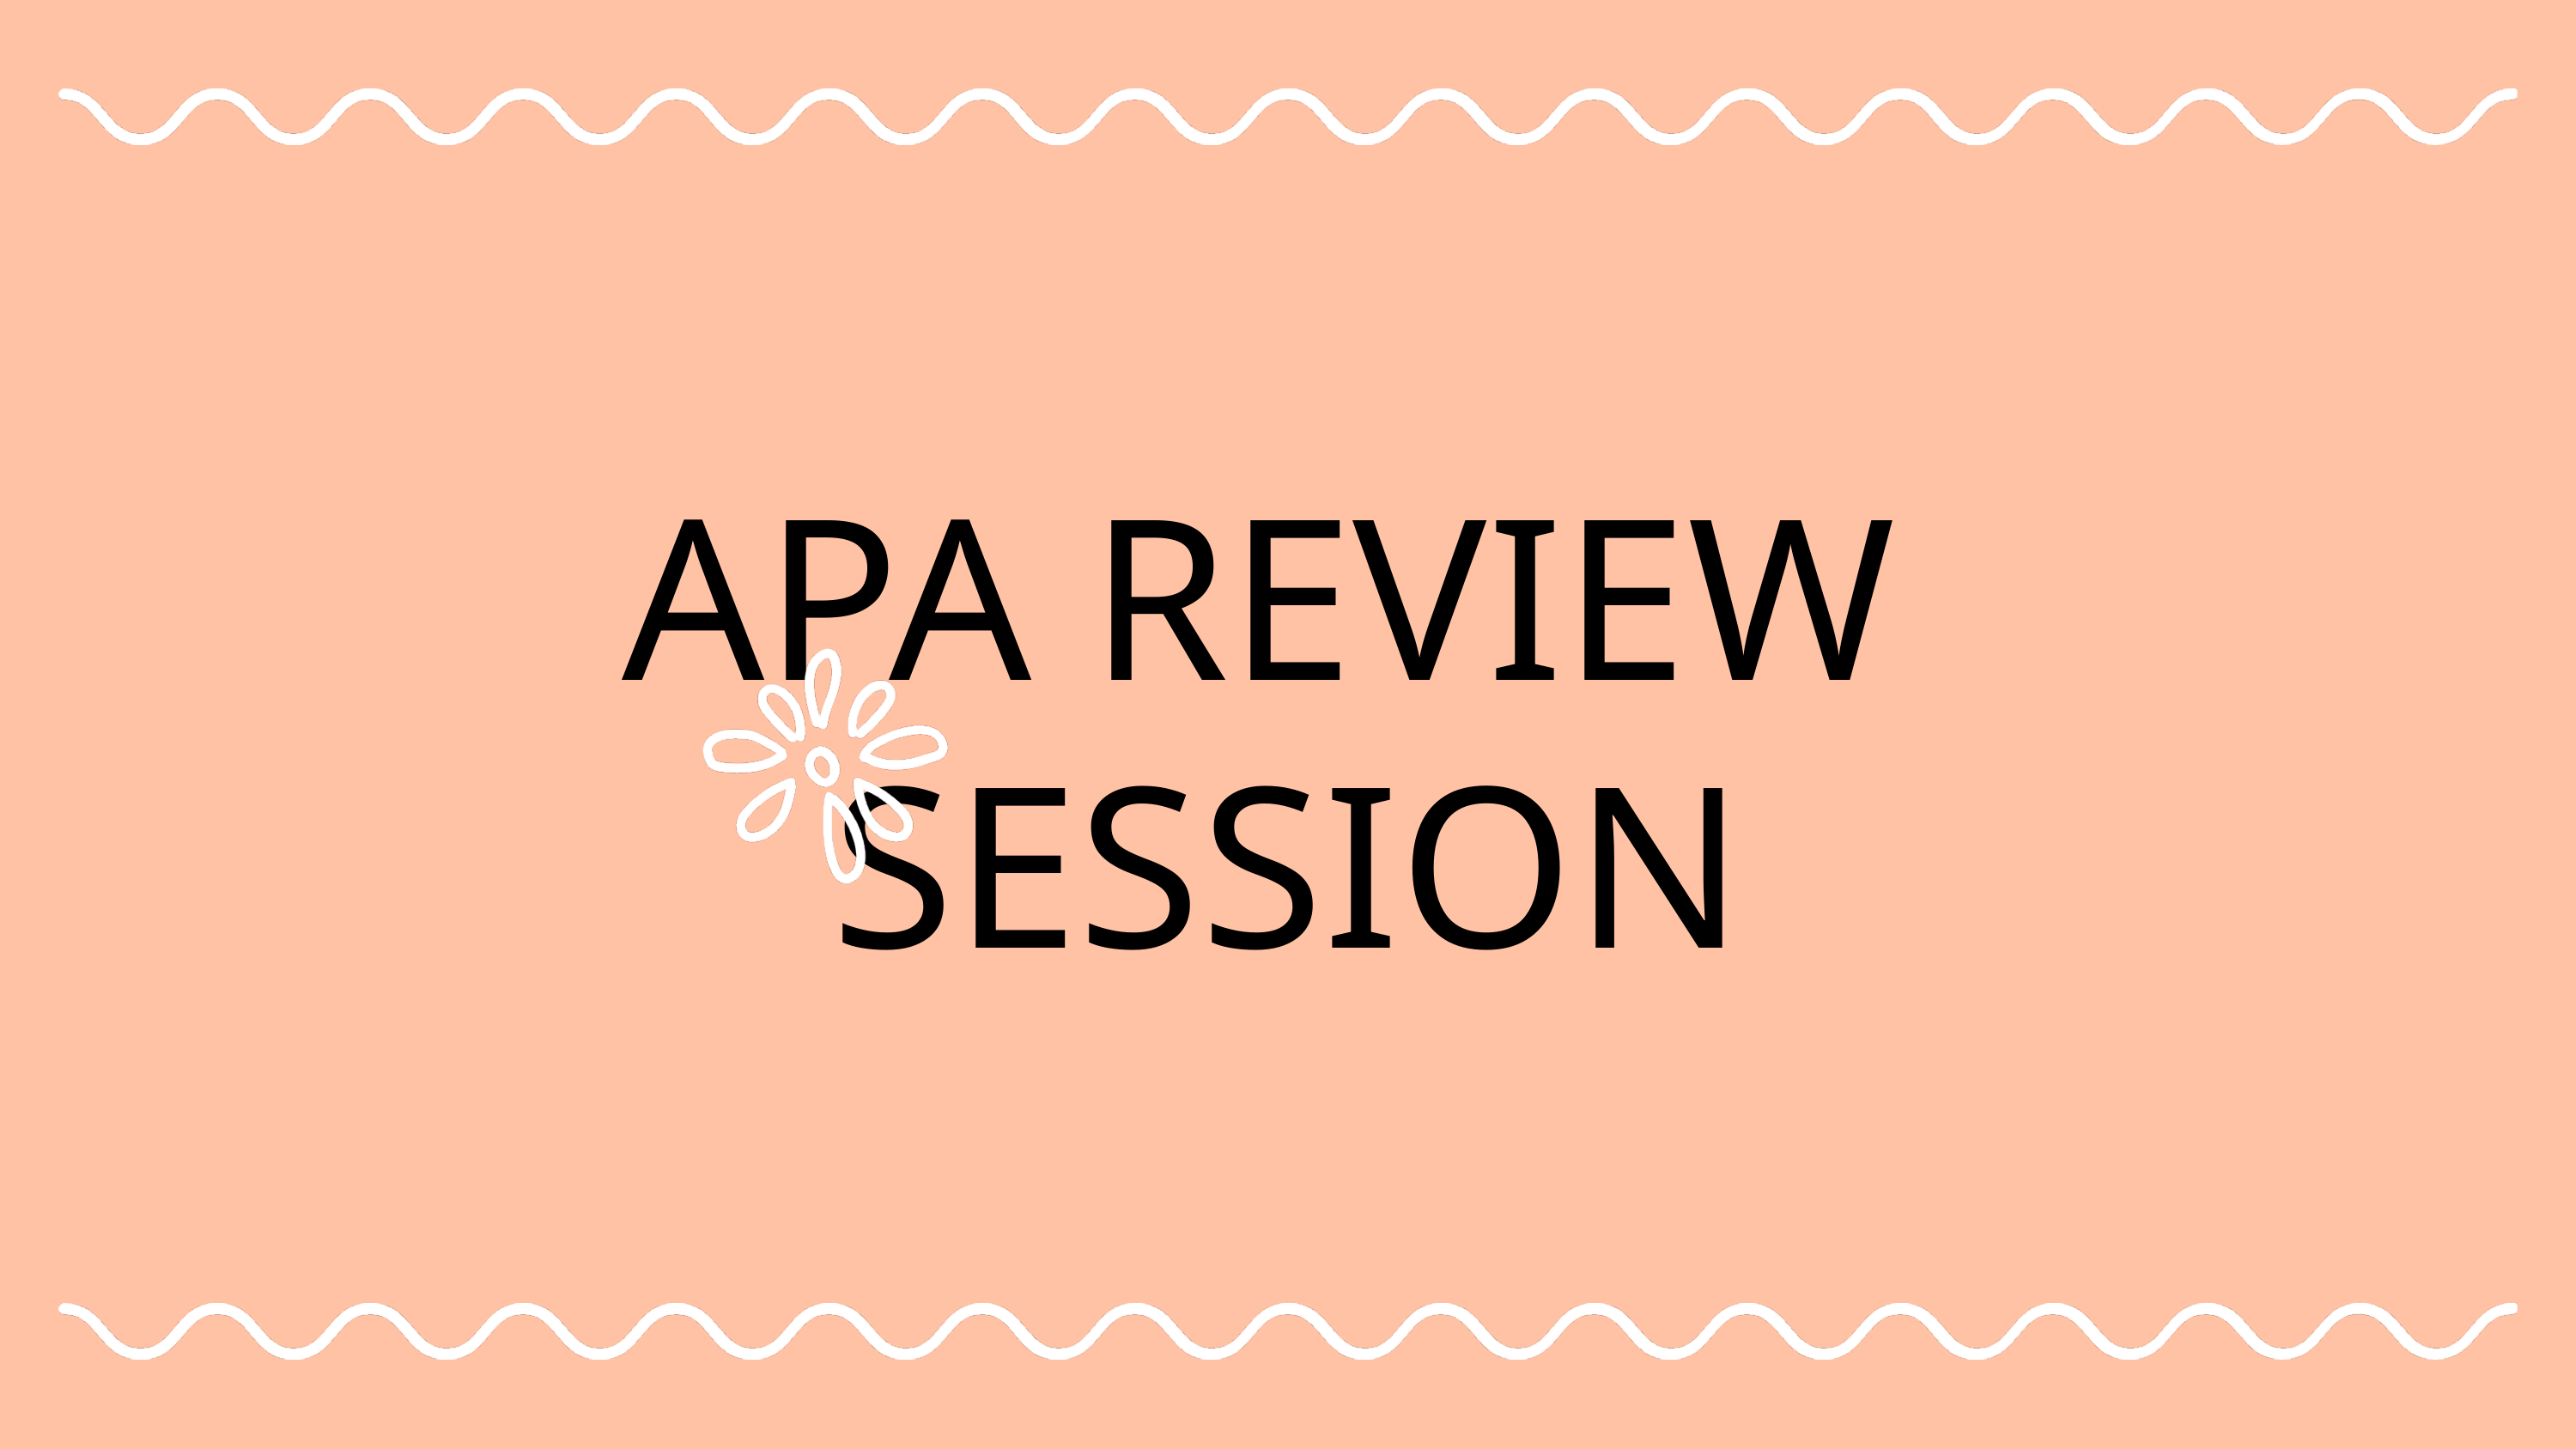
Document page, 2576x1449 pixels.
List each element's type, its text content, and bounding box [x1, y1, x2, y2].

text_box [58, 88, 2518, 145]
text_box [58, 1303, 2518, 1360]
text_box APA REVIEW SESSION [245, 456, 2331, 993]
text_box [702, 648, 954, 885]
